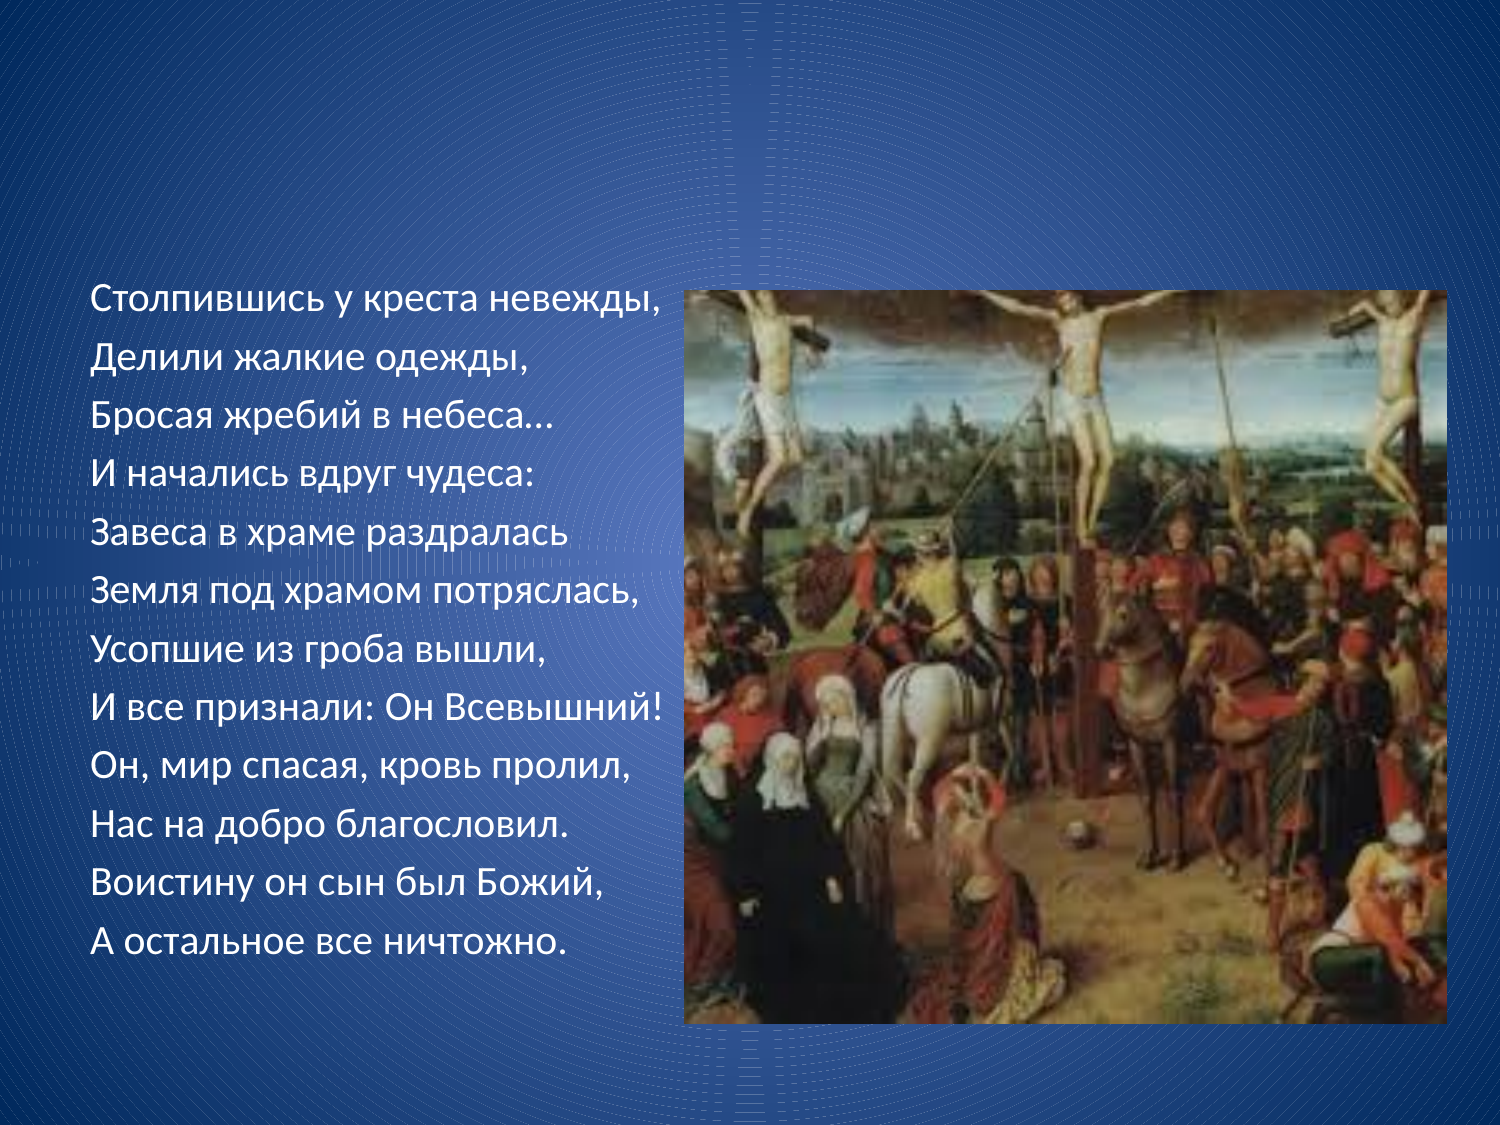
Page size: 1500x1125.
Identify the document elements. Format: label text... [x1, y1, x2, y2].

list Столпившись у креста невежды, Делили жалкие одежды, Бросая жребий в небеса… И начались вдруг чудеса: Завеса в храме раздралась Земля под храмом потряслась, Усопшие из гроба вышли, И все признали: Он Всевышний! Он, мир спасая, кровь пролил, Нас на добро благословил. Воистину он сын был Божий, А остальное все ничтожно. [75, 262, 1425, 1005]
picture [683, 290, 1447, 1024]
